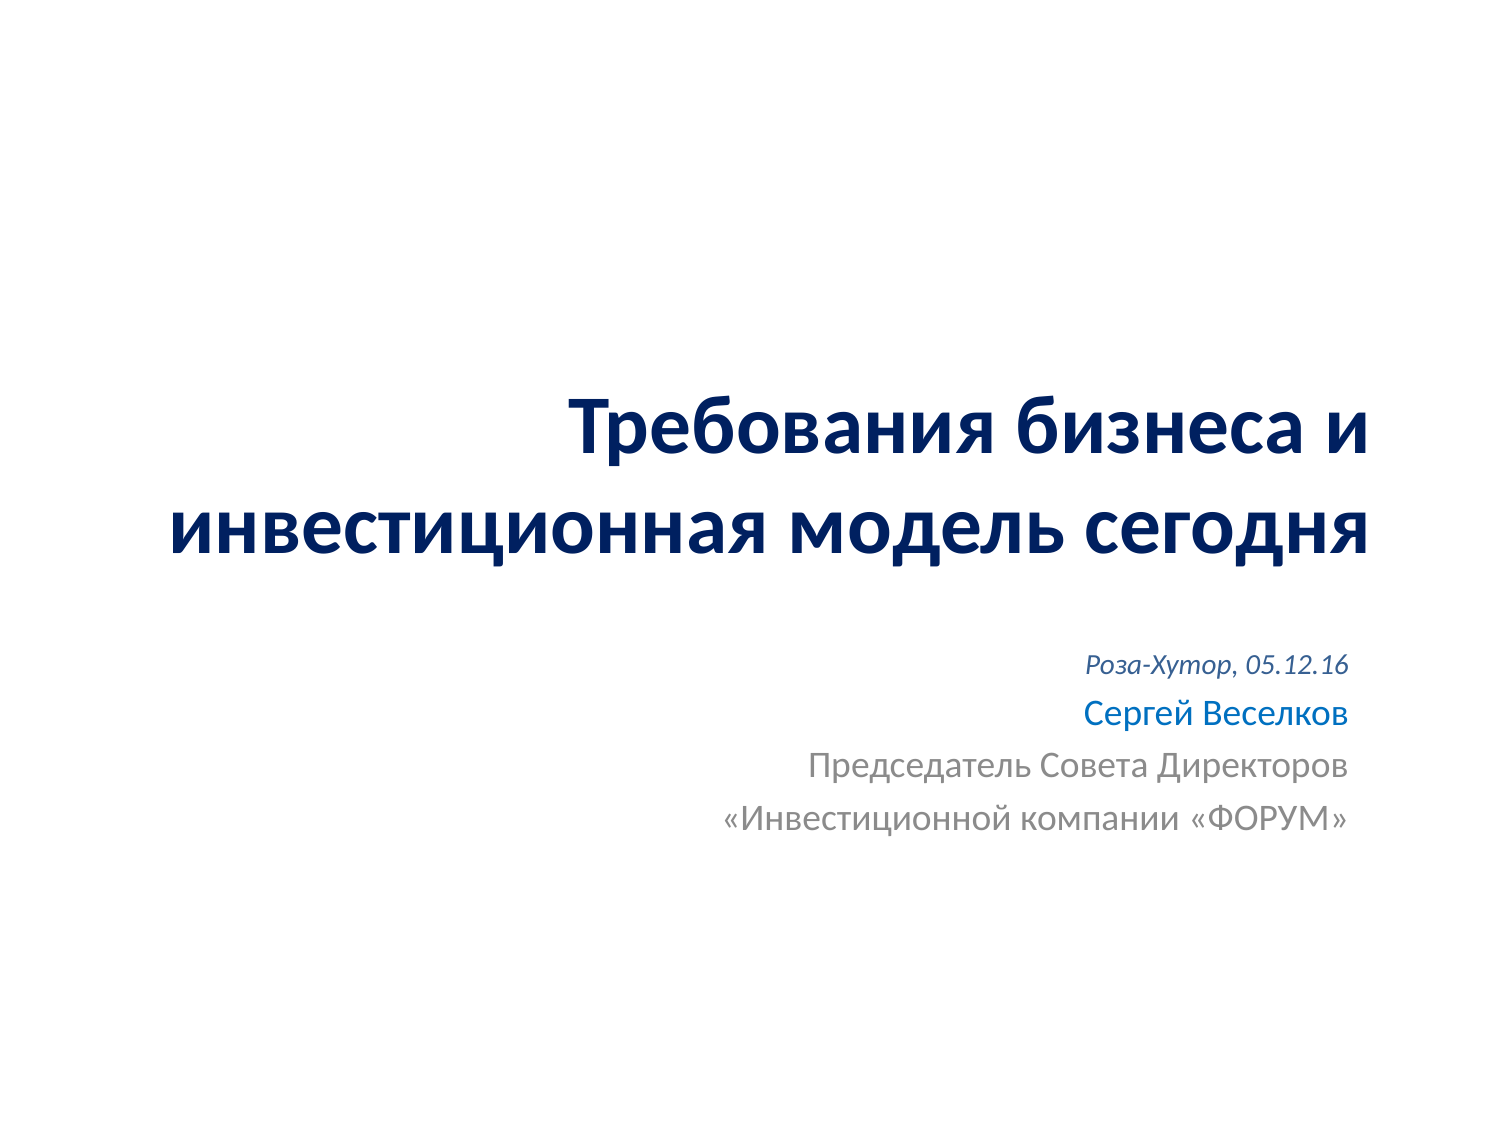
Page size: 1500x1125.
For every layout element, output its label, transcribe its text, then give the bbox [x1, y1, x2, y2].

subtitle Роза-Хутор, 05.12.16 Сергей Веселков Председатель Совета Директоров «Инвестиционной компании «ФОРУМ» [225, 637, 1365, 925]
title Требования бизнеса и инвестиционная модель сегодня [112, 349, 1388, 591]
